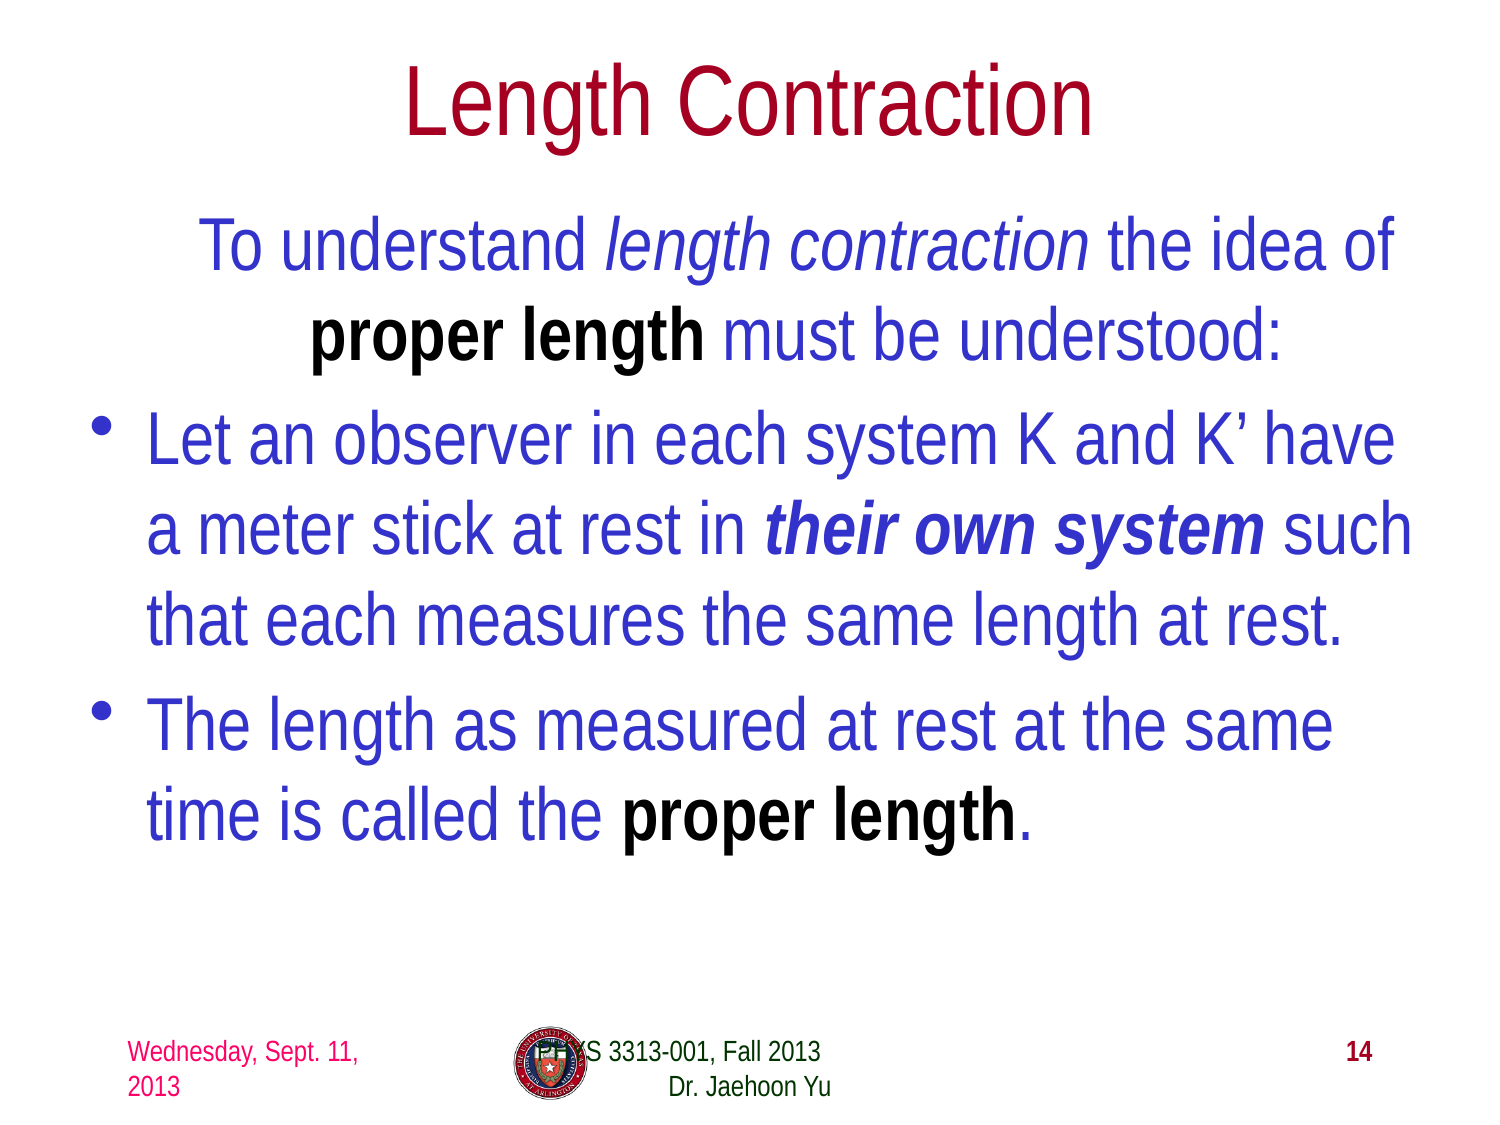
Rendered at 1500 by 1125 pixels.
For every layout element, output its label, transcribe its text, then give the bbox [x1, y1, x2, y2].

list To understand length contraction the idea of proper length must be understood: Let an observer in each system K and K’ have a meter stick at rest in their own system such that each measures the same length at rest. The length as measured at rest at the same time is called the proper length. [74, 187, 1463, 1026]
footer PHYS 3313-001, Fall 2013 Dr. Jaehoon Yu [512, 1024, 988, 1101]
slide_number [112, 1024, 426, 1101]
slide_number 14 [1074, 1024, 1388, 1101]
title Length Contraction [74, 45, 1425, 146]
